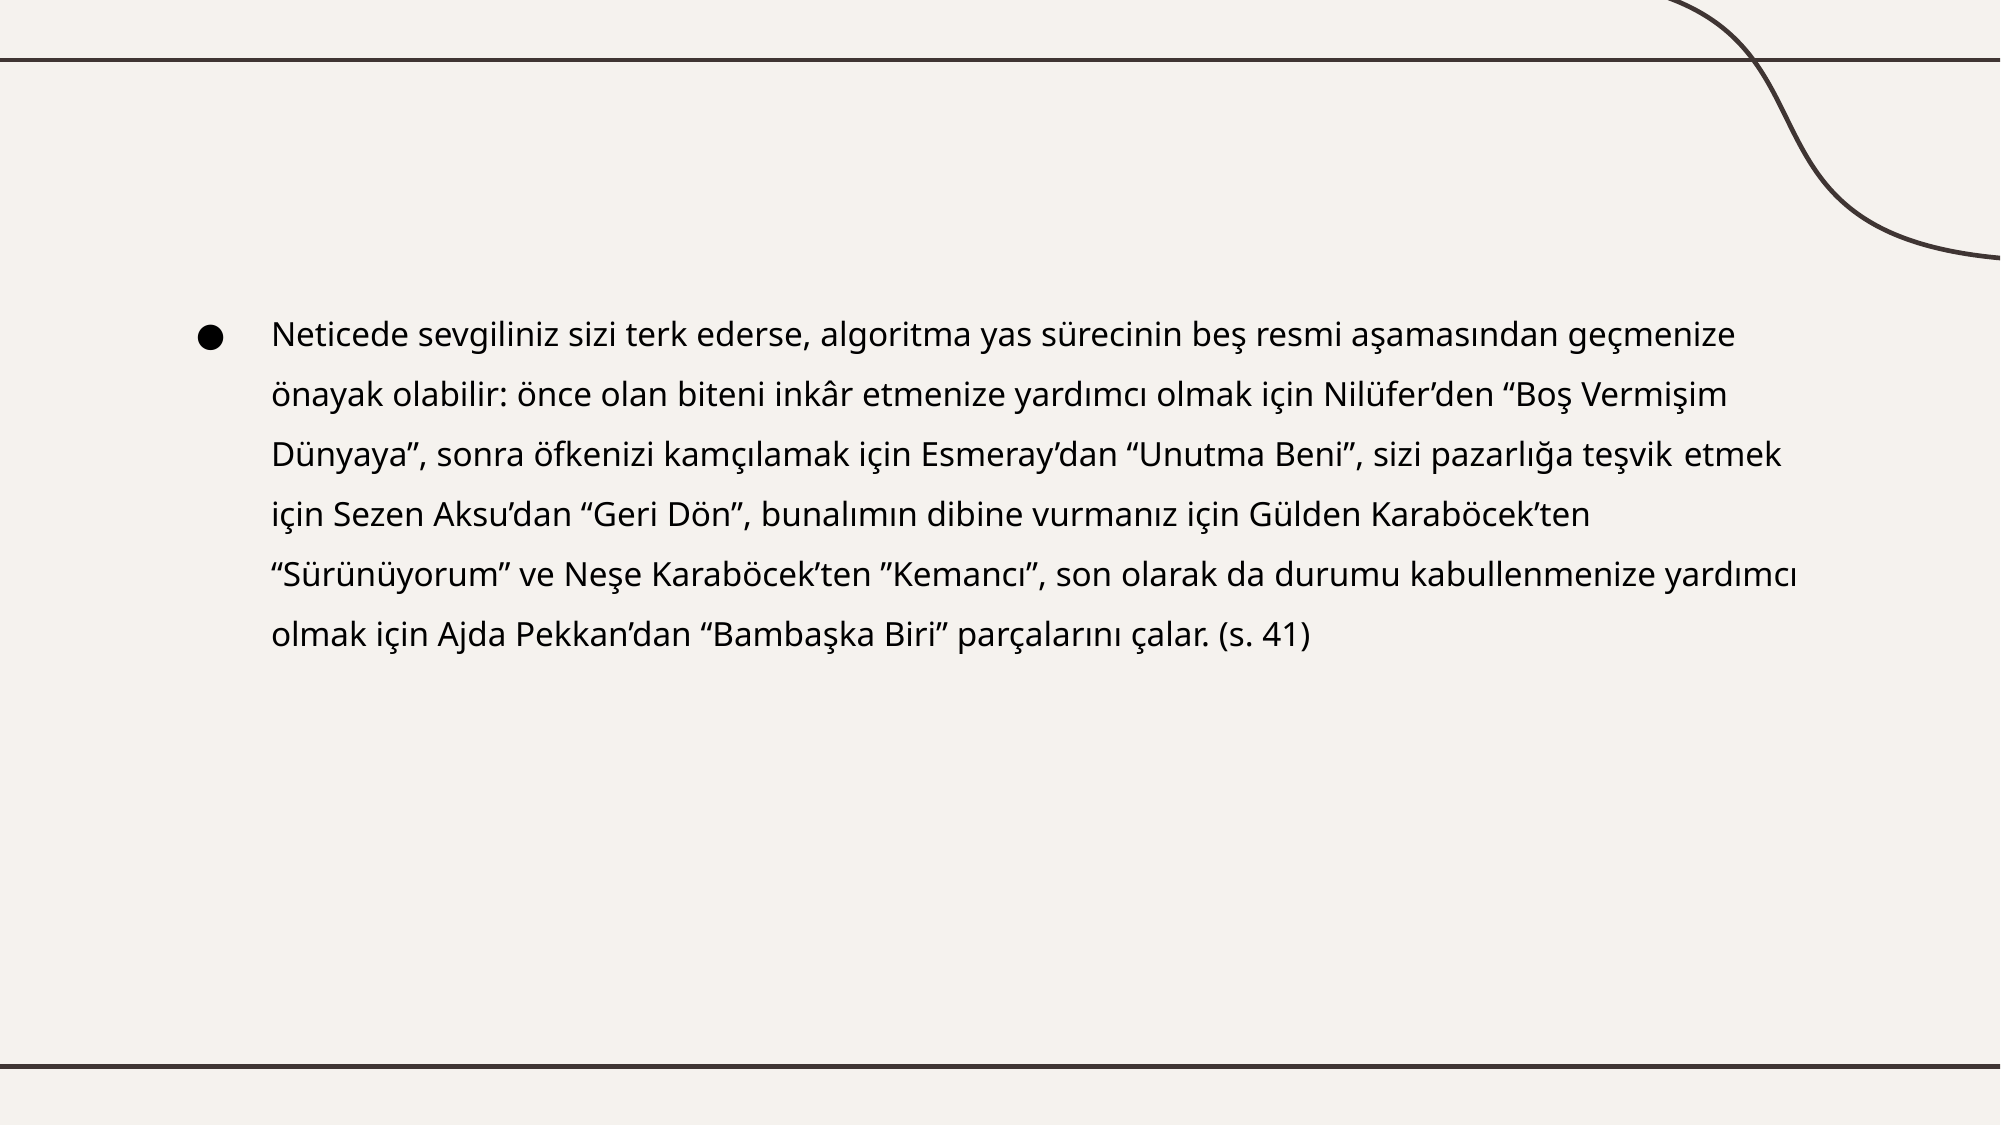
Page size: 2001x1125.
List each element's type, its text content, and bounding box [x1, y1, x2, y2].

list Neticede sevgiliniz sizi terk ederse, algoritma yas sürecinin beş resmi aşamasından geçmenize önayak olabilir: önce olan biteni inkâr etmenize yardımcı olmak için Nilüfer’den “Boş Vermişim Dünyaya”, sonra öfkenizi kamçılamak için Esmeray’dan “Unutma Beni”, sizi pazarlığa teşvik etmek için Sezen Aksu’dan “Geri Dön”, bunalımın dibine vurmanız için Gülden Karaböcek’ten “Sürünüyorum” ve Neşe Karaböcek’ten ”Kemancı”, son olarak da durumu kabullenmenize yardımcı olmak için Ajda Pekkan’dan “Bambaşka Biri” parçalarını çalar. (s. 41) [156, 278, 1844, 1000]
